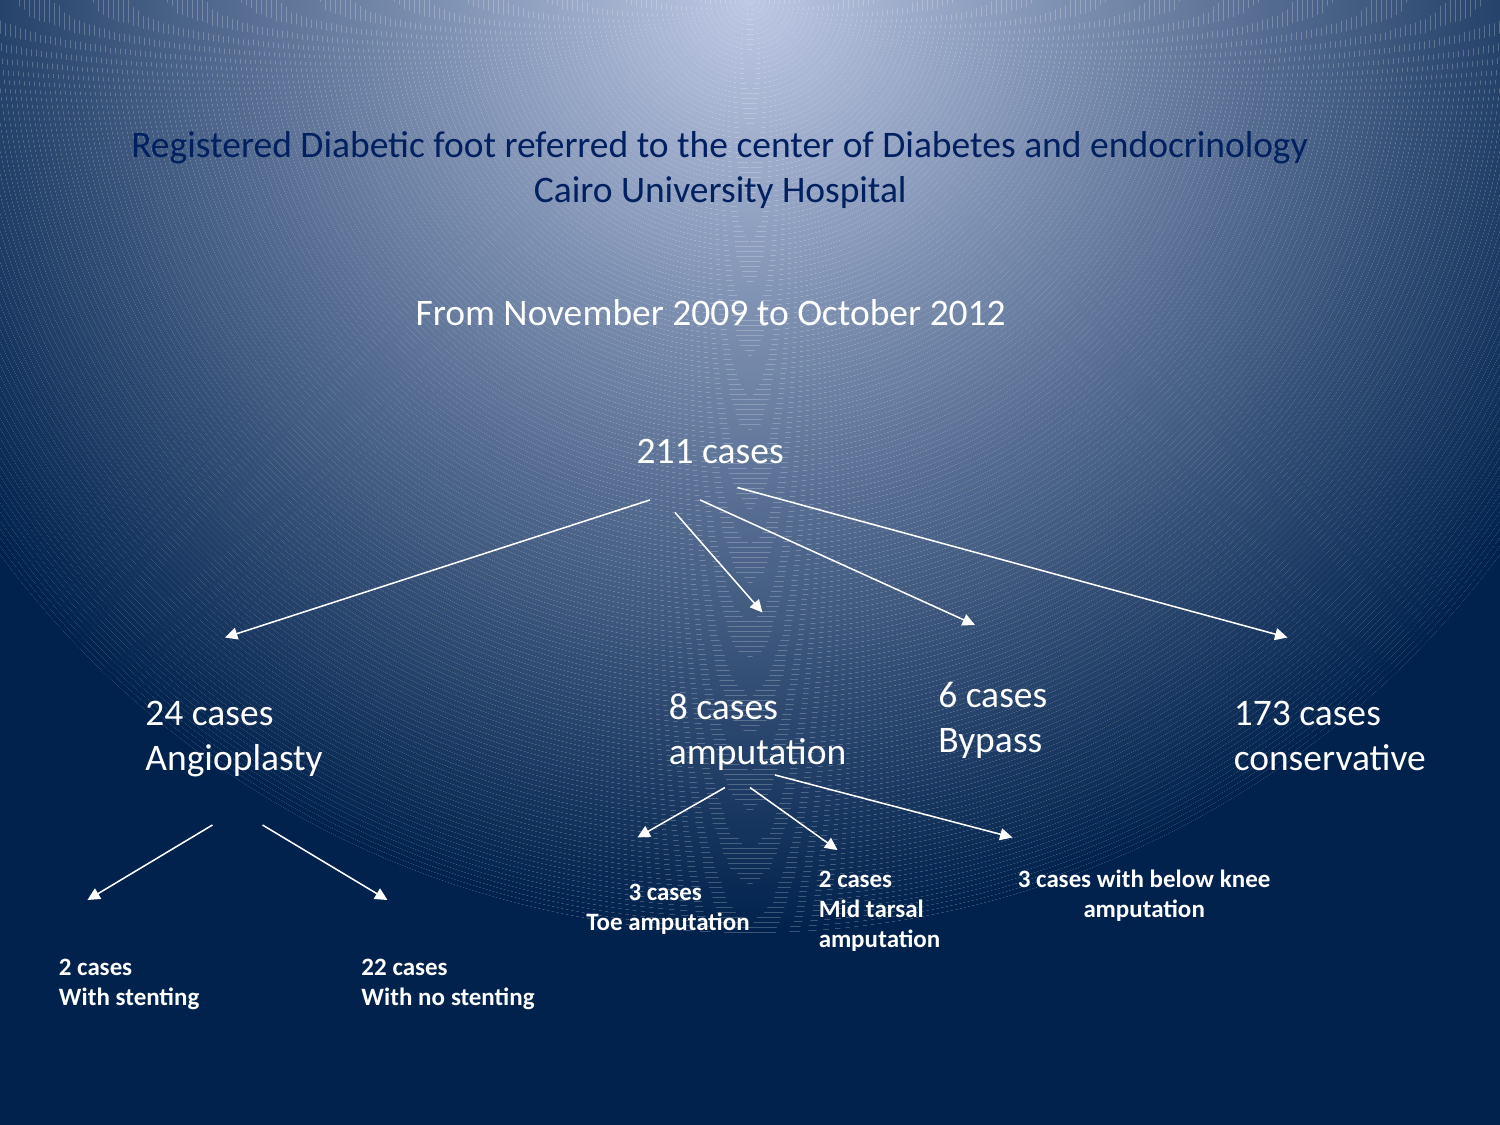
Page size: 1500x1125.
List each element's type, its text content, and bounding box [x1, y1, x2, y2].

text_box [737, 487, 1288, 641]
text_box 2 cases With stenting [44, 942, 215, 1018]
text_box Registered Diabetic foot referred to the center of Diabetes and endocrinology Cairo University Hospital [116, 112, 1325, 218]
text_box [262, 824, 388, 901]
text_box 2 cases Mid tarsal amputation [804, 855, 956, 961]
text_box 6 cases Bypass [923, 662, 1072, 768]
text_box 3 cases Toe amputation [571, 867, 765, 943]
text_box 3 cases with below knee amputation [1003, 855, 1286, 931]
text_box [699, 499, 976, 626]
text_box [87, 824, 213, 901]
text_box [674, 512, 763, 613]
text_box 24 cases Angioplasty [130, 680, 338, 786]
text_box From November 2009 to October 2012 [400, 280, 1022, 341]
text_box 22 cases With no stenting [346, 942, 550, 1018]
text_box [749, 787, 838, 850]
text_box 211 cases [621, 418, 799, 479]
text_box [774, 774, 1013, 841]
text_box [637, 787, 726, 838]
text_box 173 cases conservative [1219, 680, 1442, 786]
text_box 8 cases amputation [654, 674, 862, 780]
text_box [225, 499, 650, 640]
